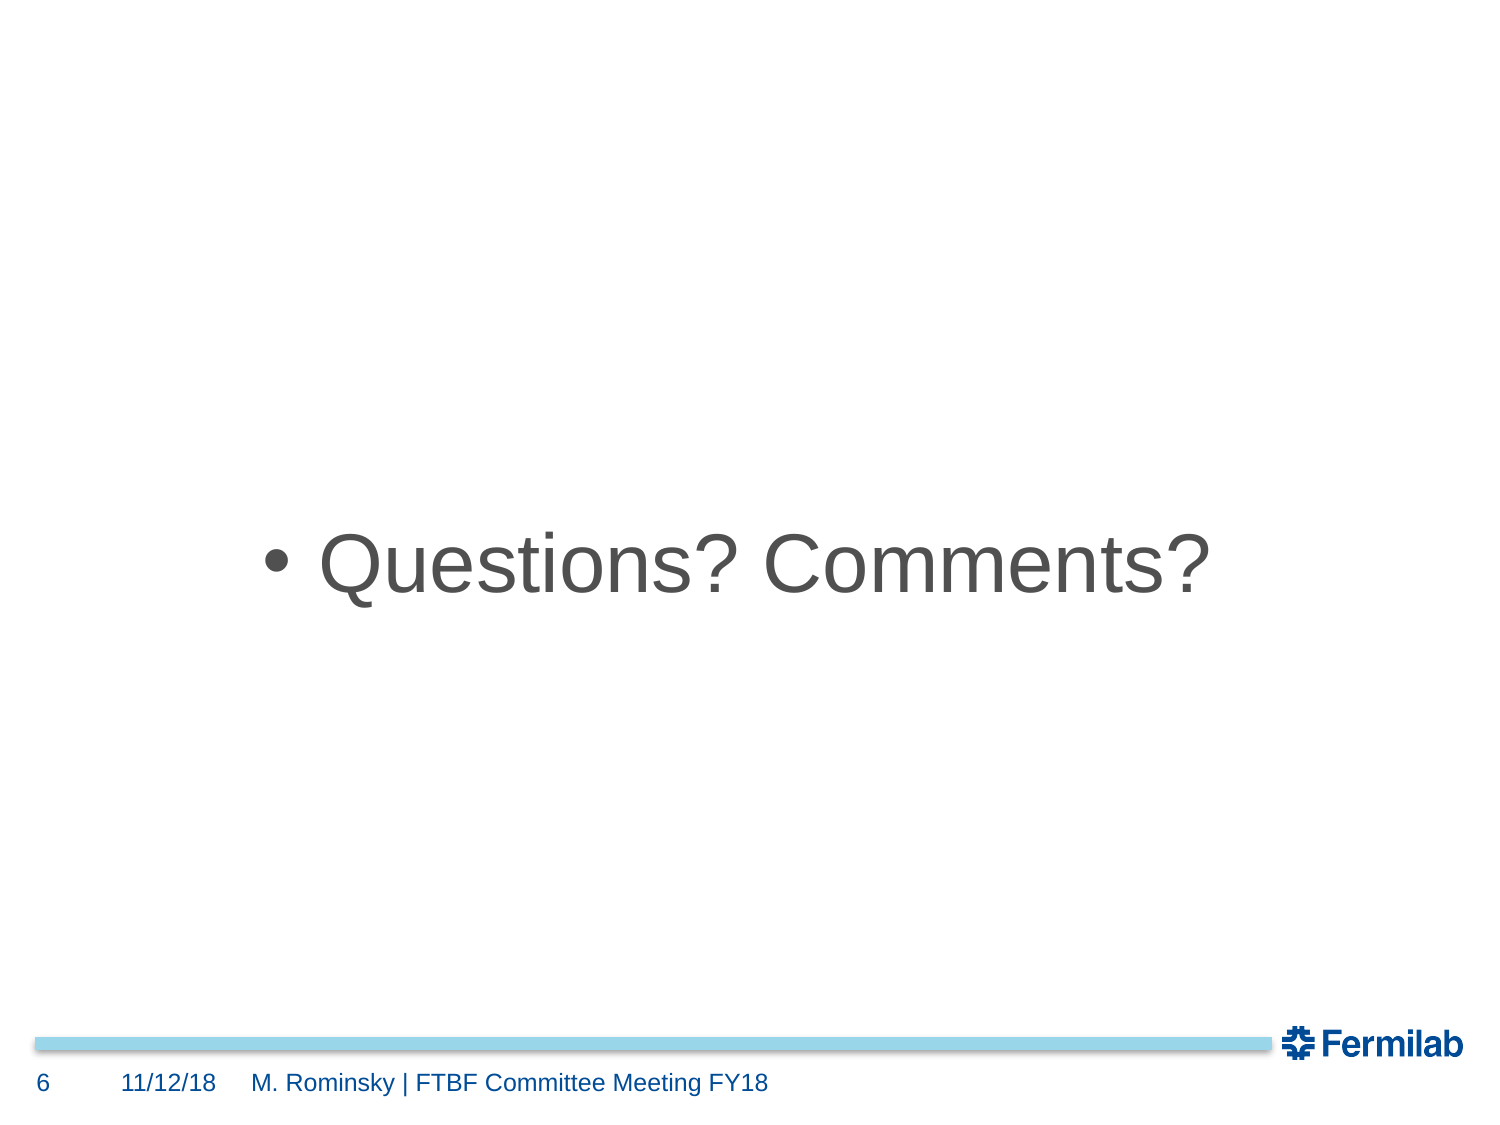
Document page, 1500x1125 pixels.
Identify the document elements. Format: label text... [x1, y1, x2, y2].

slide_number 6 [36, 1066, 105, 1106]
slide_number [120, 1066, 232, 1107]
picture [1282, 1026, 1463, 1060]
list Questions? Comments? [37, 159, 1461, 990]
footer M. Rominsky | FTBF Committee Meeting FY18 [251, 1066, 1279, 1107]
